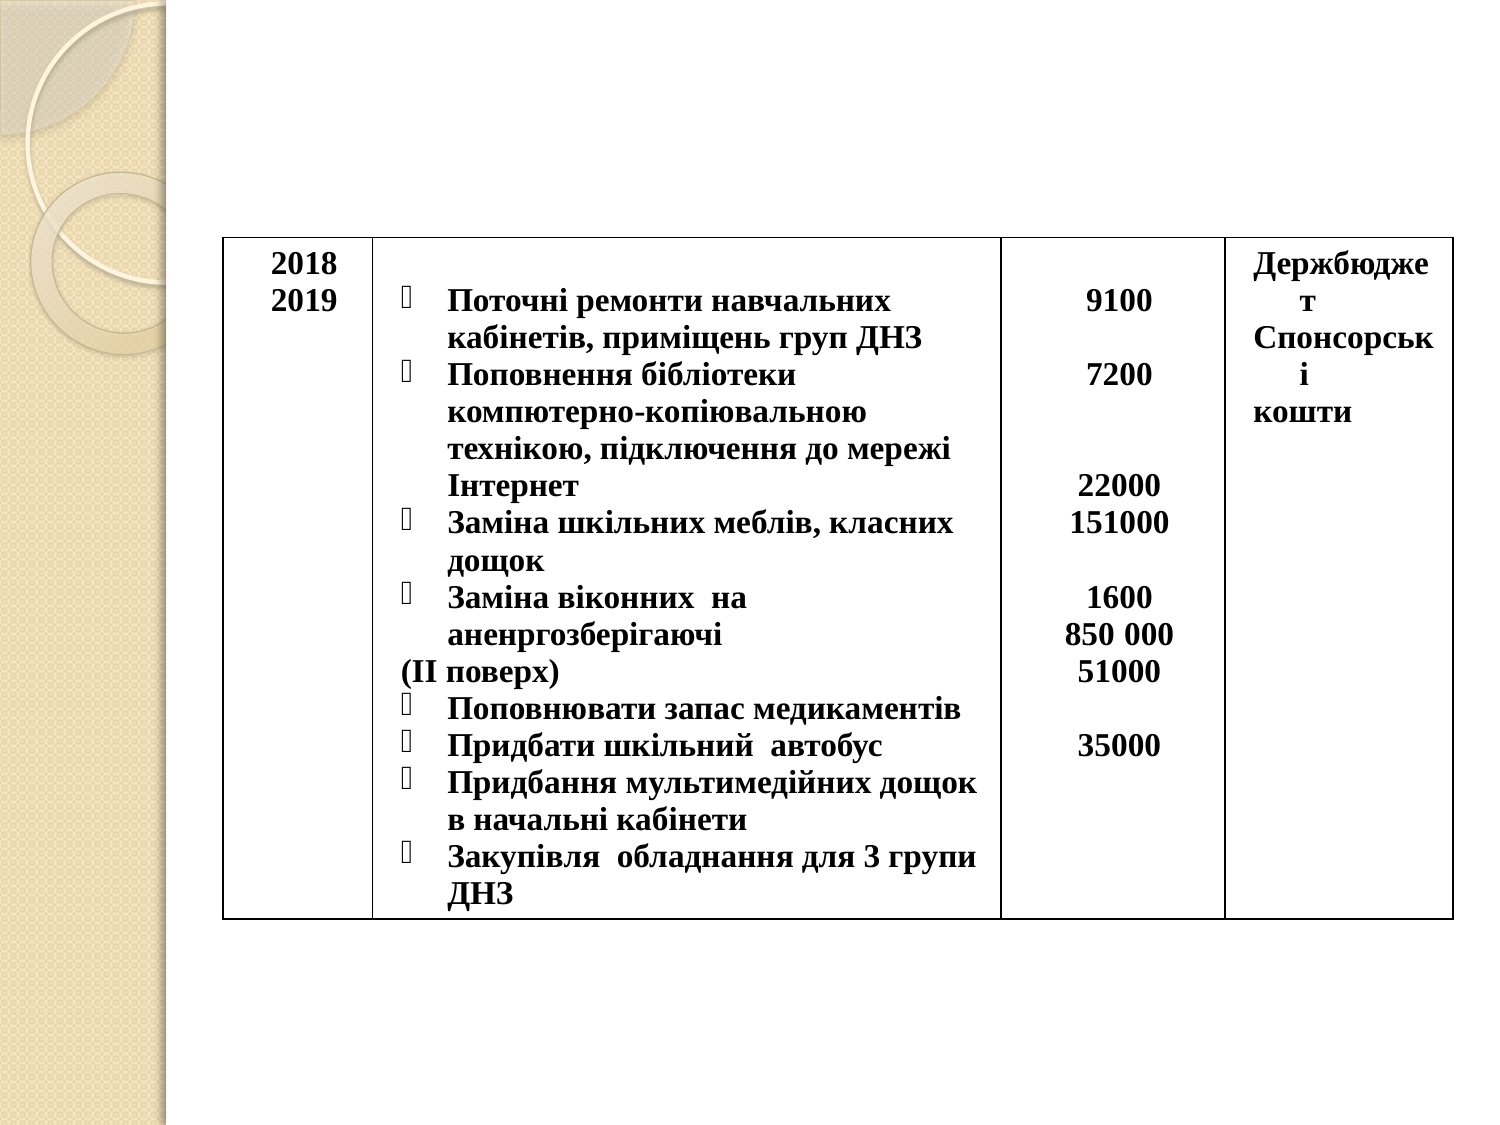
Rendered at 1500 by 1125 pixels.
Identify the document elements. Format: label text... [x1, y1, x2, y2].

table_header Держбюджет Спонсорські кошти [1226, 238, 1452, 918]
table_header Поточні ремонти навчальних кабінетів, приміщень груп ДНЗ Поповнення бібліотеки компютерно-копіювальною технікою, підключення до мережі Інтернет Заміна шкільних меблів, класних дощок Заміна віконних на аненргозберігаючі (ІІ поверх) Поповнювати запас медикаментів Придбати шкільний автобус Придбання мультимедійних дощок в начальні кабінети Закупівля обладнання для 3 групи ДНЗ [373, 238, 1000, 918]
table_header 9100 7200 22000 151000 1600 850 000 51000 35000 [1002, 238, 1224, 918]
table_header 2018 2019 [224, 238, 372, 918]
